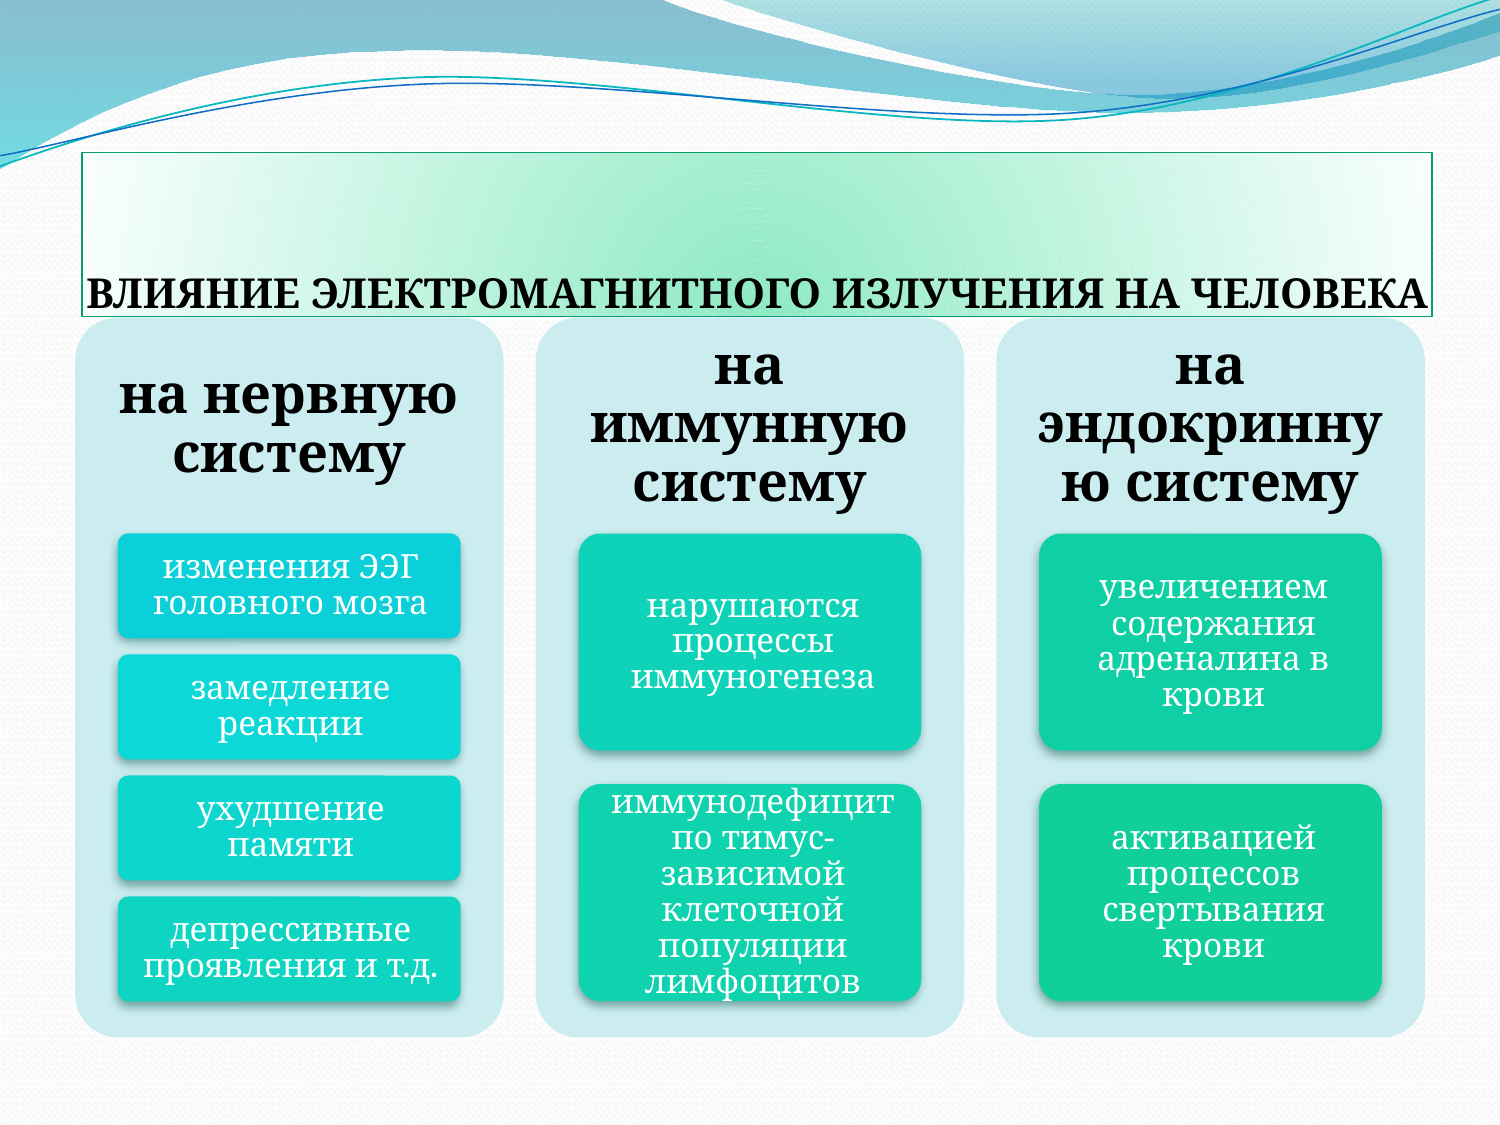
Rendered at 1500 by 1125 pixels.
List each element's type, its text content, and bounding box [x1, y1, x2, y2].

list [74, 317, 1426, 1038]
title ВЛИЯНИЕ ЭЛЕКТРОМАГНИТНОГО ИЗЛУЧЕНИЯ НА ЧЕЛОВЕКА [81, 152, 1433, 317]
